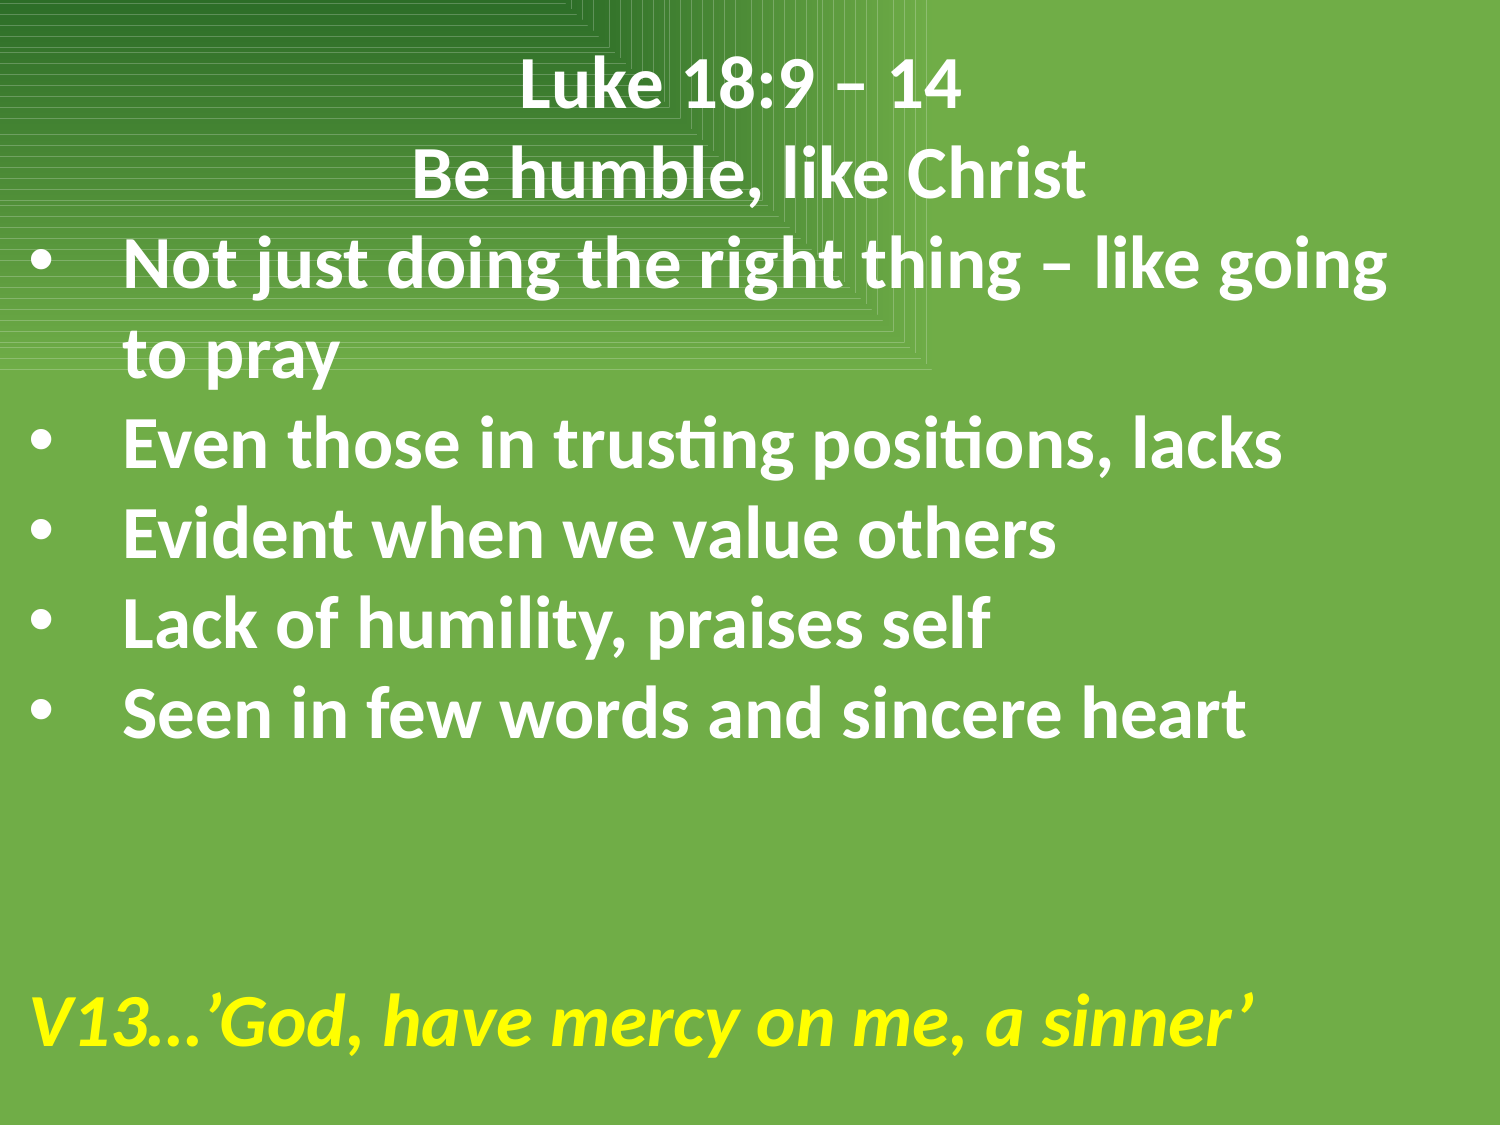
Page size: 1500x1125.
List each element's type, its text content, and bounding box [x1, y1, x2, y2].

subtitle Luke 18:9 – 14 Be humble, like Christ Not just doing the right thing – like going to pray Even those in trusting positions, lacks Evident when we value others Lack of humility, praises self Seen in few words and sincere heart V13…’God, have mercy on me, a sinner’ [13, 26, 1487, 1112]
